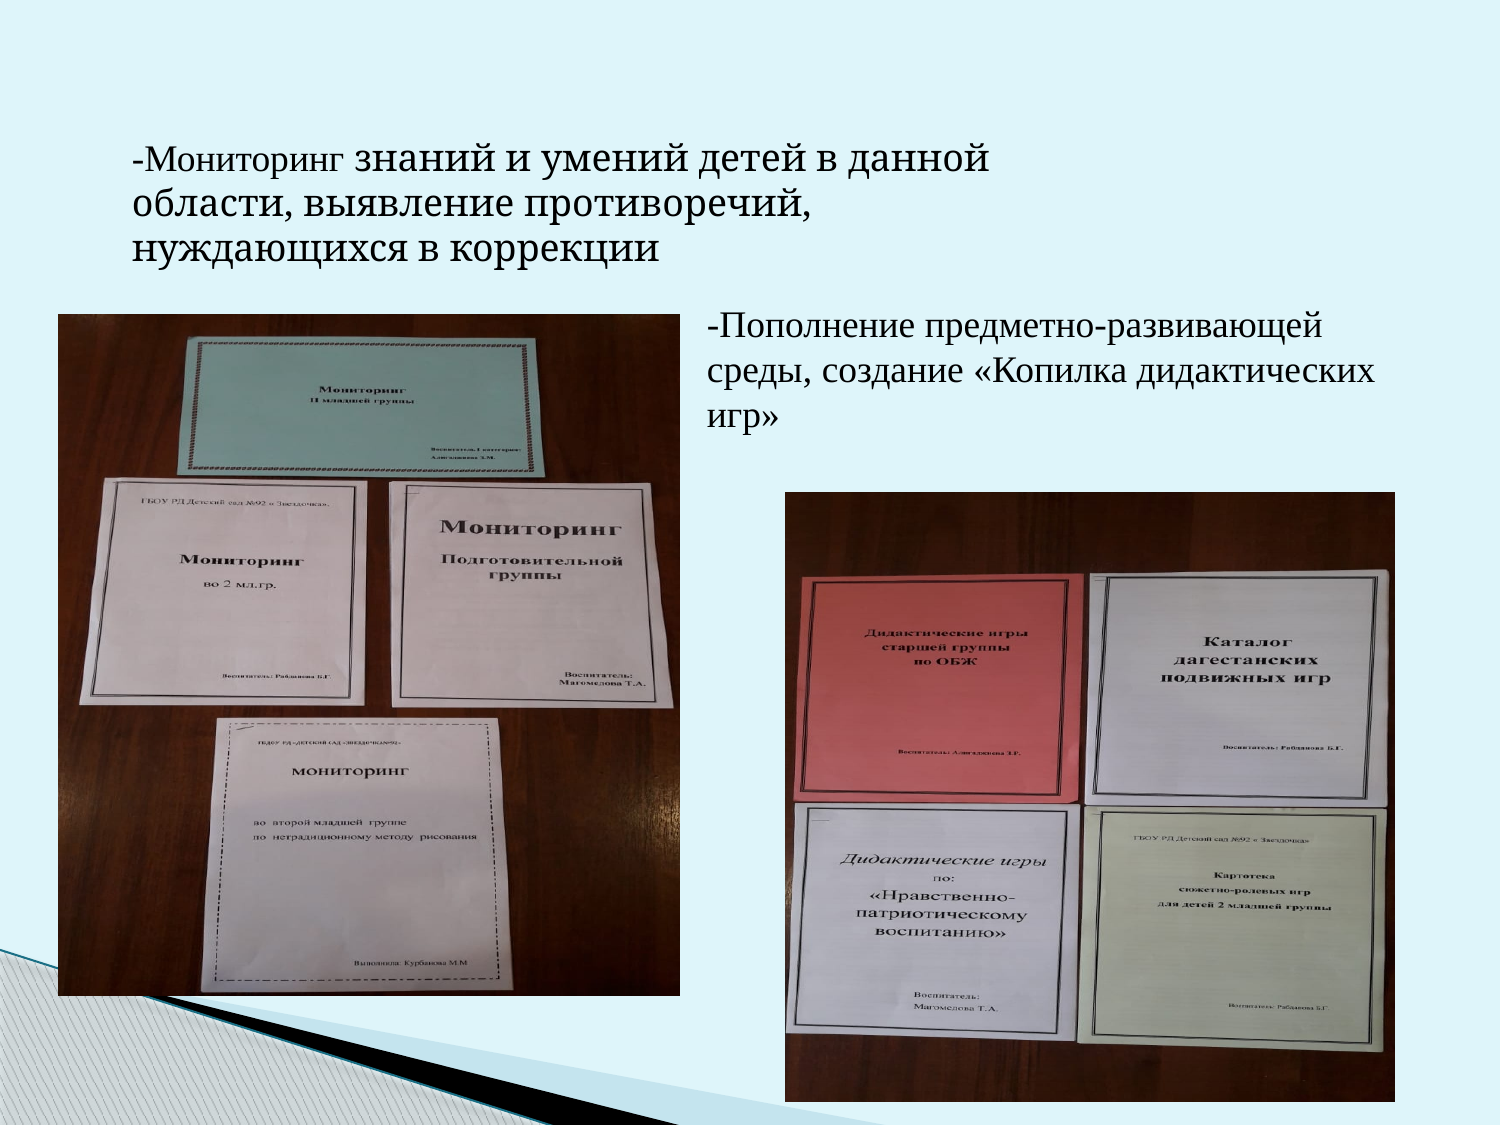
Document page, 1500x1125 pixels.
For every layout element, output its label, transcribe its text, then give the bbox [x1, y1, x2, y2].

picture [784, 491, 1395, 1102]
picture [58, 314, 680, 997]
text_box -Пополнение предметно-развивающей среды, создание «Копилка дидактических игр» [692, 292, 1442, 443]
text_box -Мониторинг знаний и умений детей в данной области, выявление противоречий, нуждающихся в коррекции [117, 81, 1034, 322]
